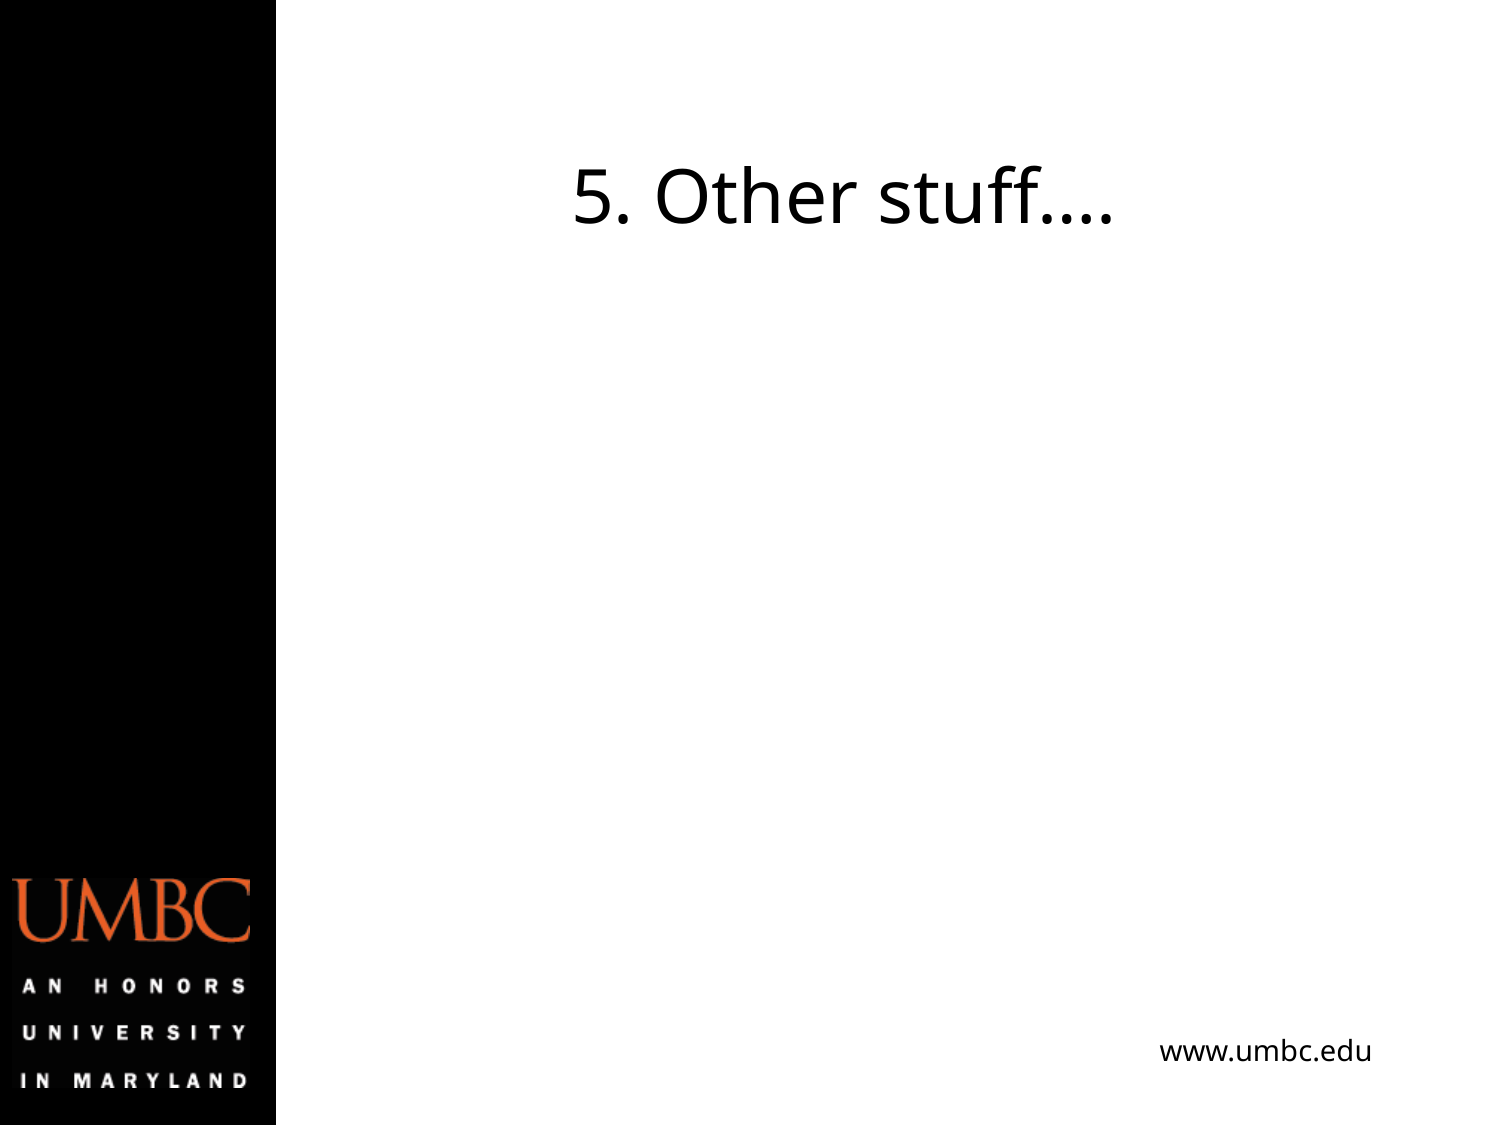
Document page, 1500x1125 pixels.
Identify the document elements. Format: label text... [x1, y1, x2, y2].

title 5. Other stuff…. [299, 99, 1388, 288]
picture [12, 878, 250, 1088]
